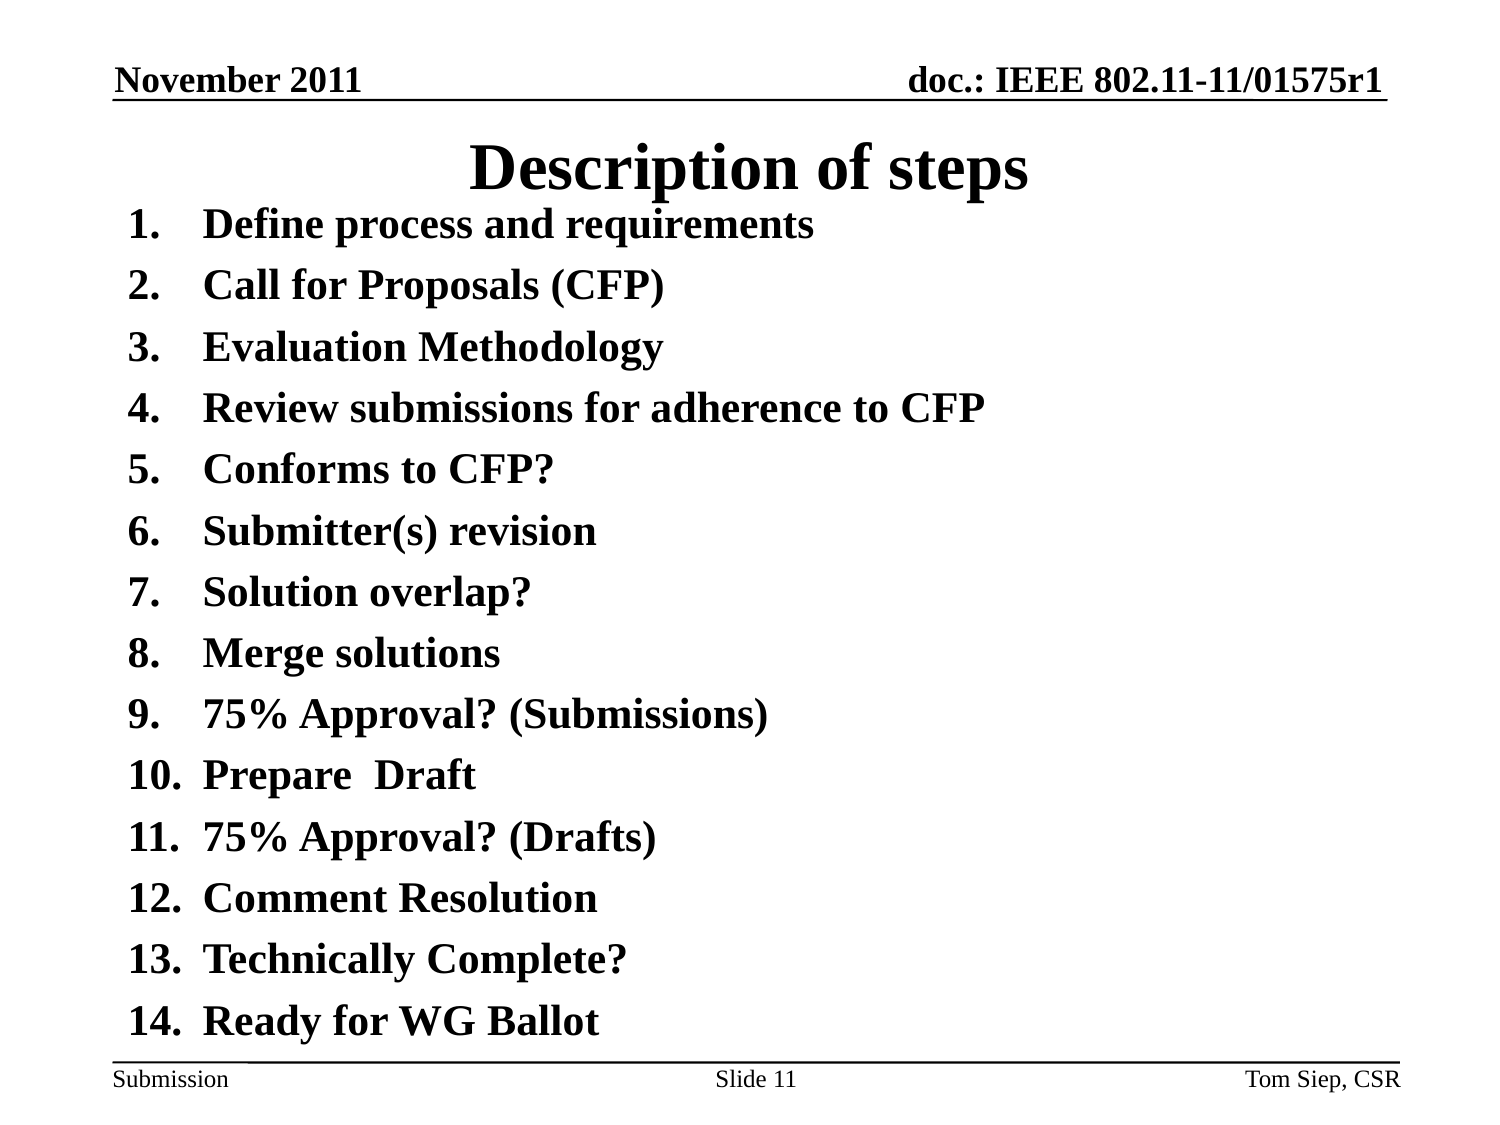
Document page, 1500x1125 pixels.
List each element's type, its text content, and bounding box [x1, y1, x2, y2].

footer Tom Siep, CSR [1243, 1061, 1402, 1093]
title Description of steps [112, 112, 1388, 187]
list Define process and requirements Call for Proposals (CFP) Evaluation Methodology Review submissions for adherence to CFP Conforms to CFP? Submitter(s) revision Solution overlap? Merge solutions 75% Approval? (Submissions) Prepare Draft 75% Approval? (Drafts) Comment Resolution Technically Complete? Ready for WG Ballot [112, 187, 1388, 863]
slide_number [114, 54, 366, 101]
slide_number Slide 11 [712, 1061, 800, 1093]
